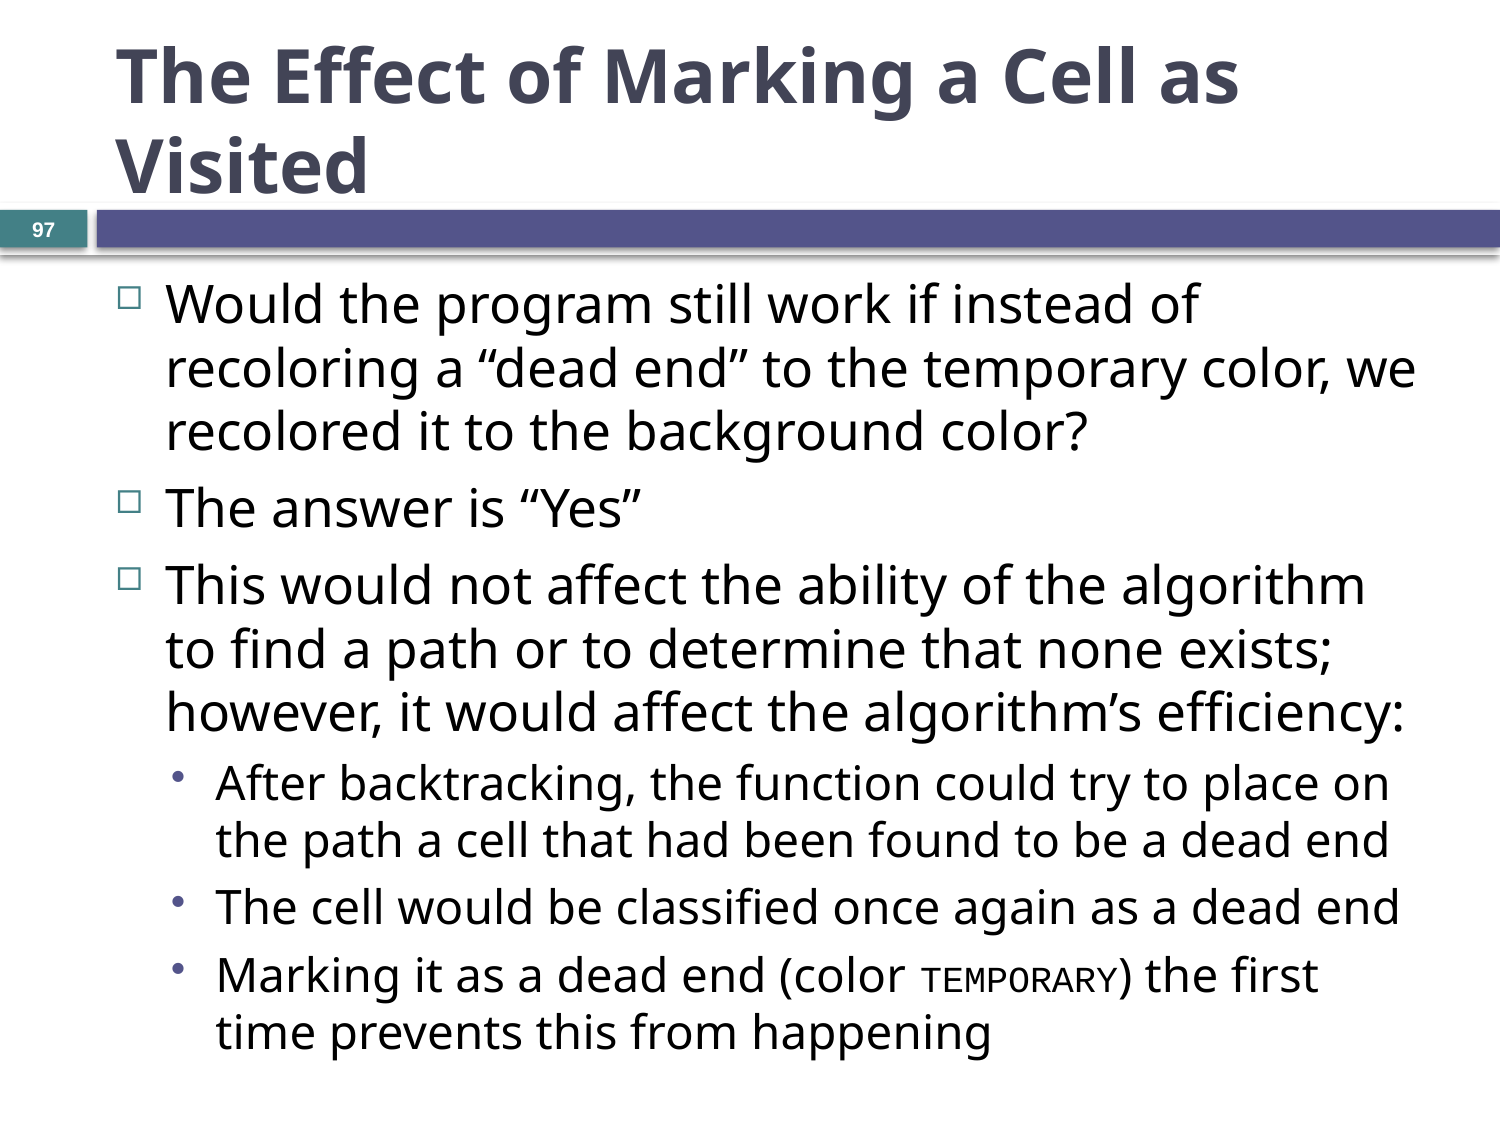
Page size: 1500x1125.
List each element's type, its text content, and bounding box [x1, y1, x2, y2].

title The Effect of Marking a Cell as Visited [100, 37, 1439, 201]
list Would the program still work if instead of recoloring a “dead end” to the temporary color, we recolored it to the background color? The answer is “Yes” This would not affect the ability of the algorithm to find a path or to determine that none exists; however, it would affect the algorithm’s efficiency: After backtracking, the function could try to place on the path a cell that had been found to be a dead end The cell would be classified once again as a dead end Marking it as a dead end (color TEMPORARY) the first time prevents this from happening [100, 262, 1439, 1076]
slide_number 97 [0, 208, 88, 249]
